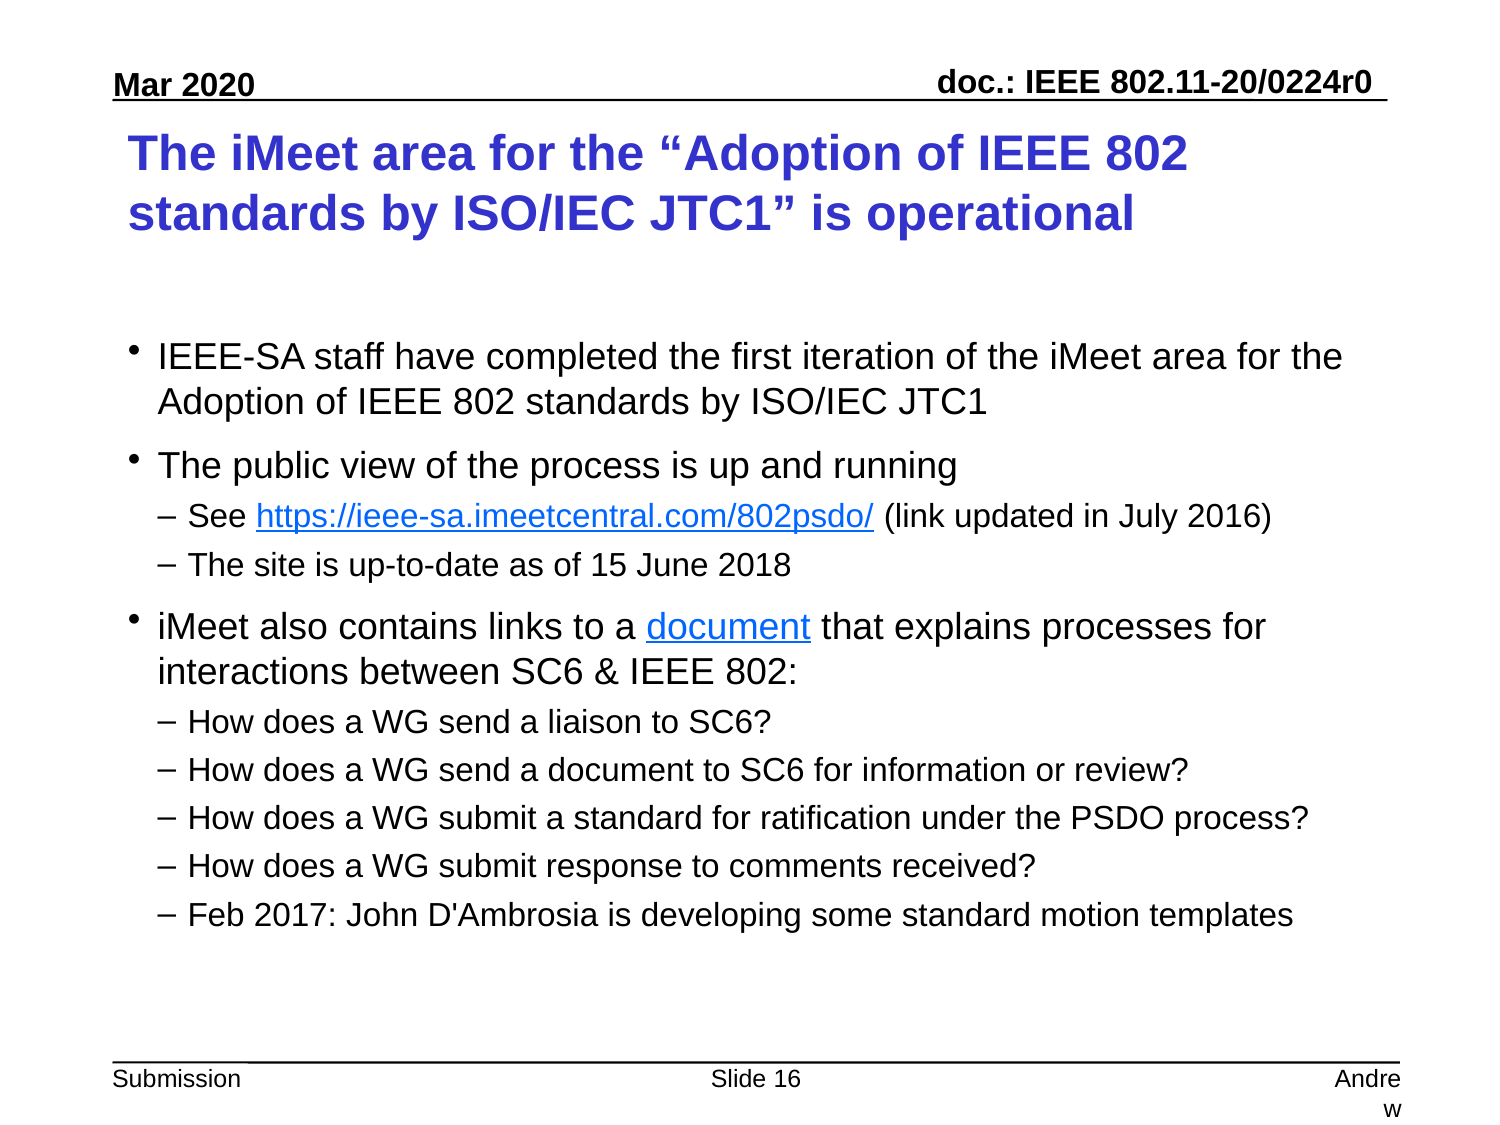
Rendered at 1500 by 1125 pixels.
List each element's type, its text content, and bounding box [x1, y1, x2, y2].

list IEEE-SA staff have completed the first iteration of the iMeet area for the Adoption of IEEE 802 standards by ISO/IEC JTC1 The public view of the process is up and running See https://ieee-sa.imeetcentral.com/802psdo/ (link updated in July 2016) The site is up-to-date as of 15 June 2018 iMeet also contains links to a document that explains processes for interactions between SC6 & IEEE 802: How does a WG send a liaison to SC6? How does a WG send a document to SC6 for information or review? How does a WG submit a standard for ratification under the PSDO process? How does a WG submit response to comments received? Feb 2017: John D'Ambrosia is developing some standard motion templates [112, 324, 1388, 1000]
title The iMeet area for the “Adoption of IEEE 802 standards by ISO/IEC JTC1” is operational [112, 112, 1388, 288]
footer Andrew Myles, Cisco [1320, 1061, 1402, 1093]
slide_number Slide 16 [709, 1061, 803, 1093]
